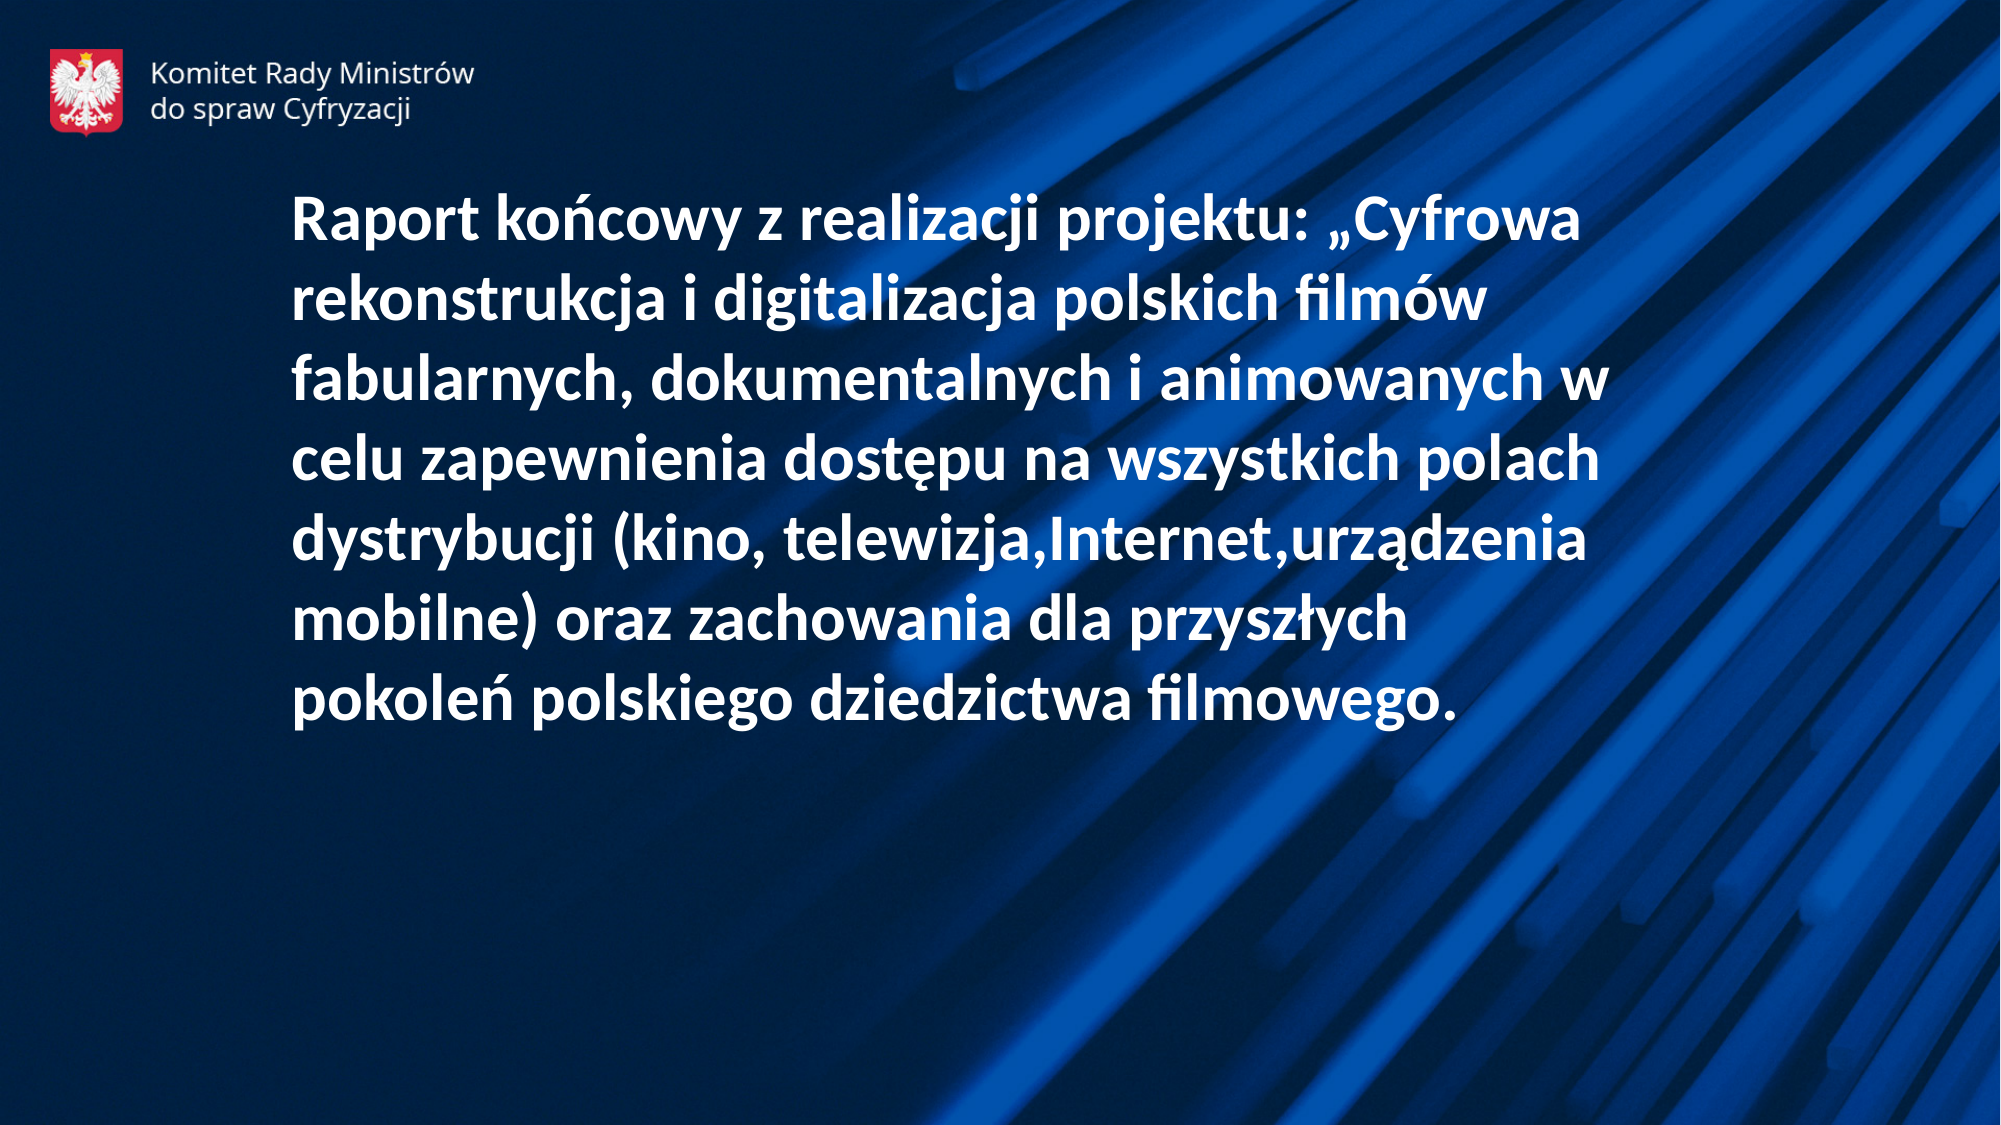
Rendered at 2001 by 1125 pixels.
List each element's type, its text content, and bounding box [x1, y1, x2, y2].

picture [0, 0, 2001, 1125]
text_box Raport końcowy z realizacji projektu: „Cyfrowa rekonstrukcja i digitalizacja polskich filmów fabularnych, dokumentalnych i animowanych w celu zapewnienia dostępu na wszystkich polach dystrybucji (kino, telewizja,Internet,urządzenia mobilne) oraz zachowania dla przyszłych pokoleń polskiego dziedzictwa filmowego. [277, 166, 1631, 741]
